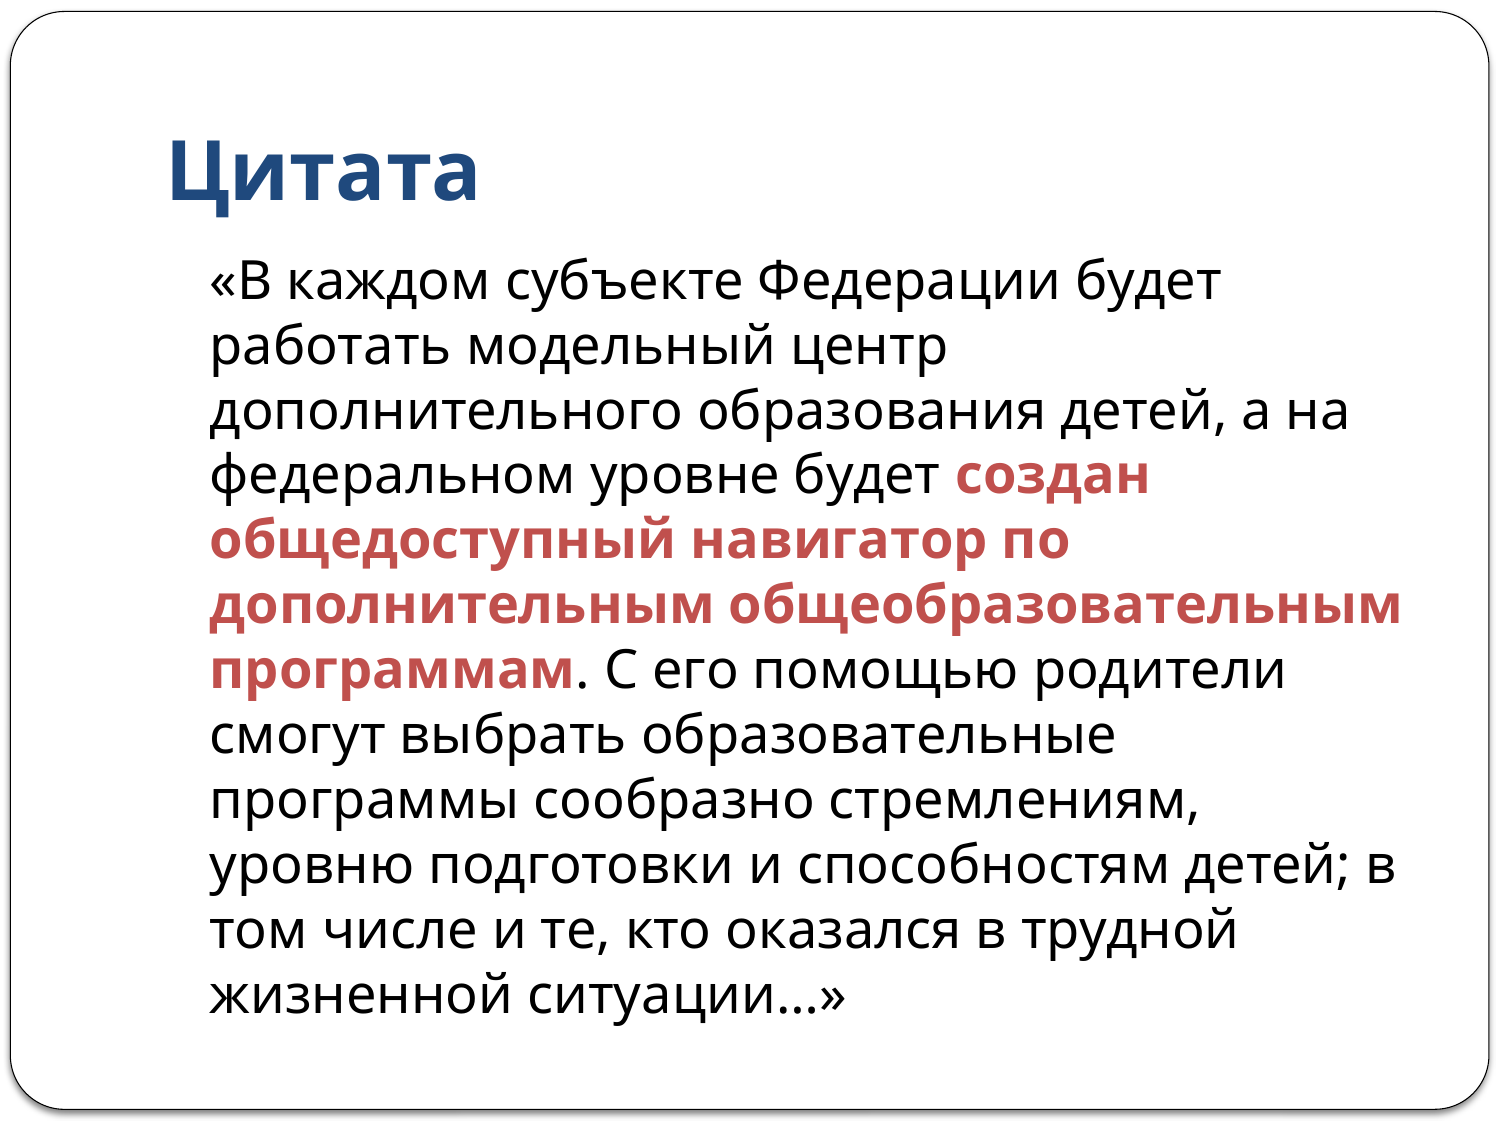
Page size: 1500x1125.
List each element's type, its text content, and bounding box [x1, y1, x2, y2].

title Цитата [149, 44, 1426, 233]
list «В каждом субъекте Федерации будет работать модельный центр дополнительного образования детей, а на федеральном уровне будет создан общедоступный навигатор по дополнительным общеобразовательным программам. С его помощью родители смогут выбрать образовательные программы сообразно стремлениям, уровню подготовки и способностям детей; в том числе и те, кто оказался в трудной жизненной ситуации…» [149, 237, 1426, 988]
